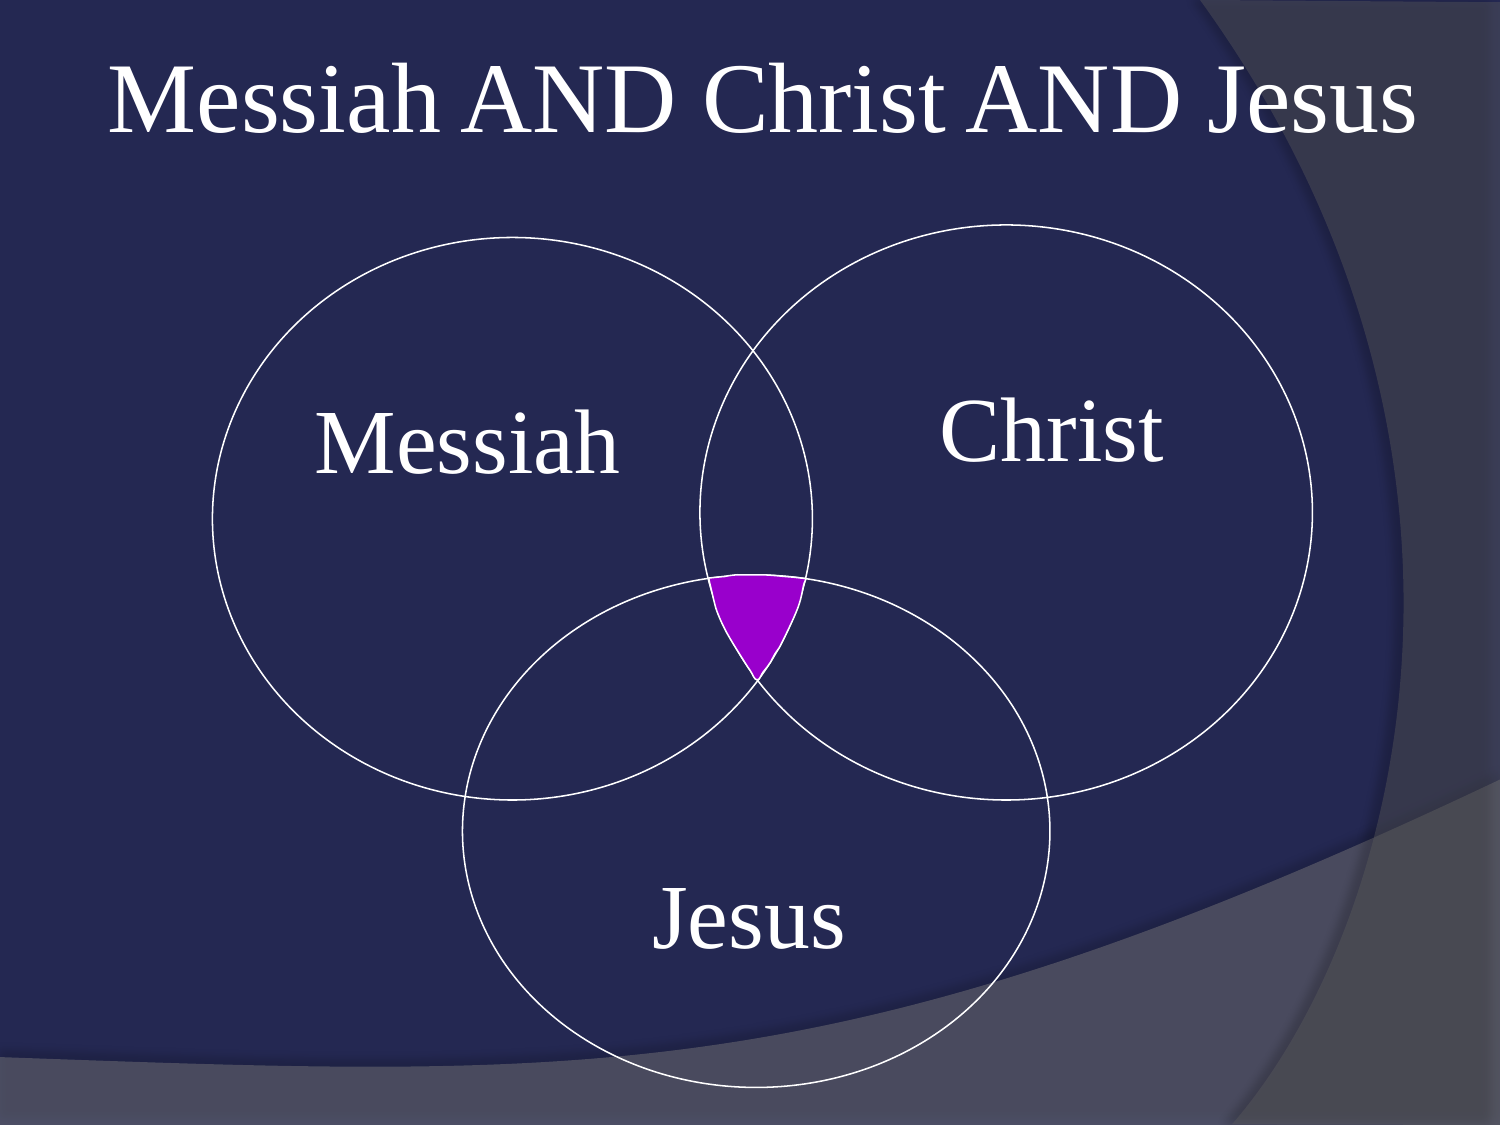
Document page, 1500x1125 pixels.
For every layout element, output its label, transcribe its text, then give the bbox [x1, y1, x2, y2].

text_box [462, 574, 1051, 1088]
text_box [212, 237, 691, 801]
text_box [699, 224, 1313, 801]
text_box Messiah AND Christ AND Jesus [92, 24, 1435, 160]
